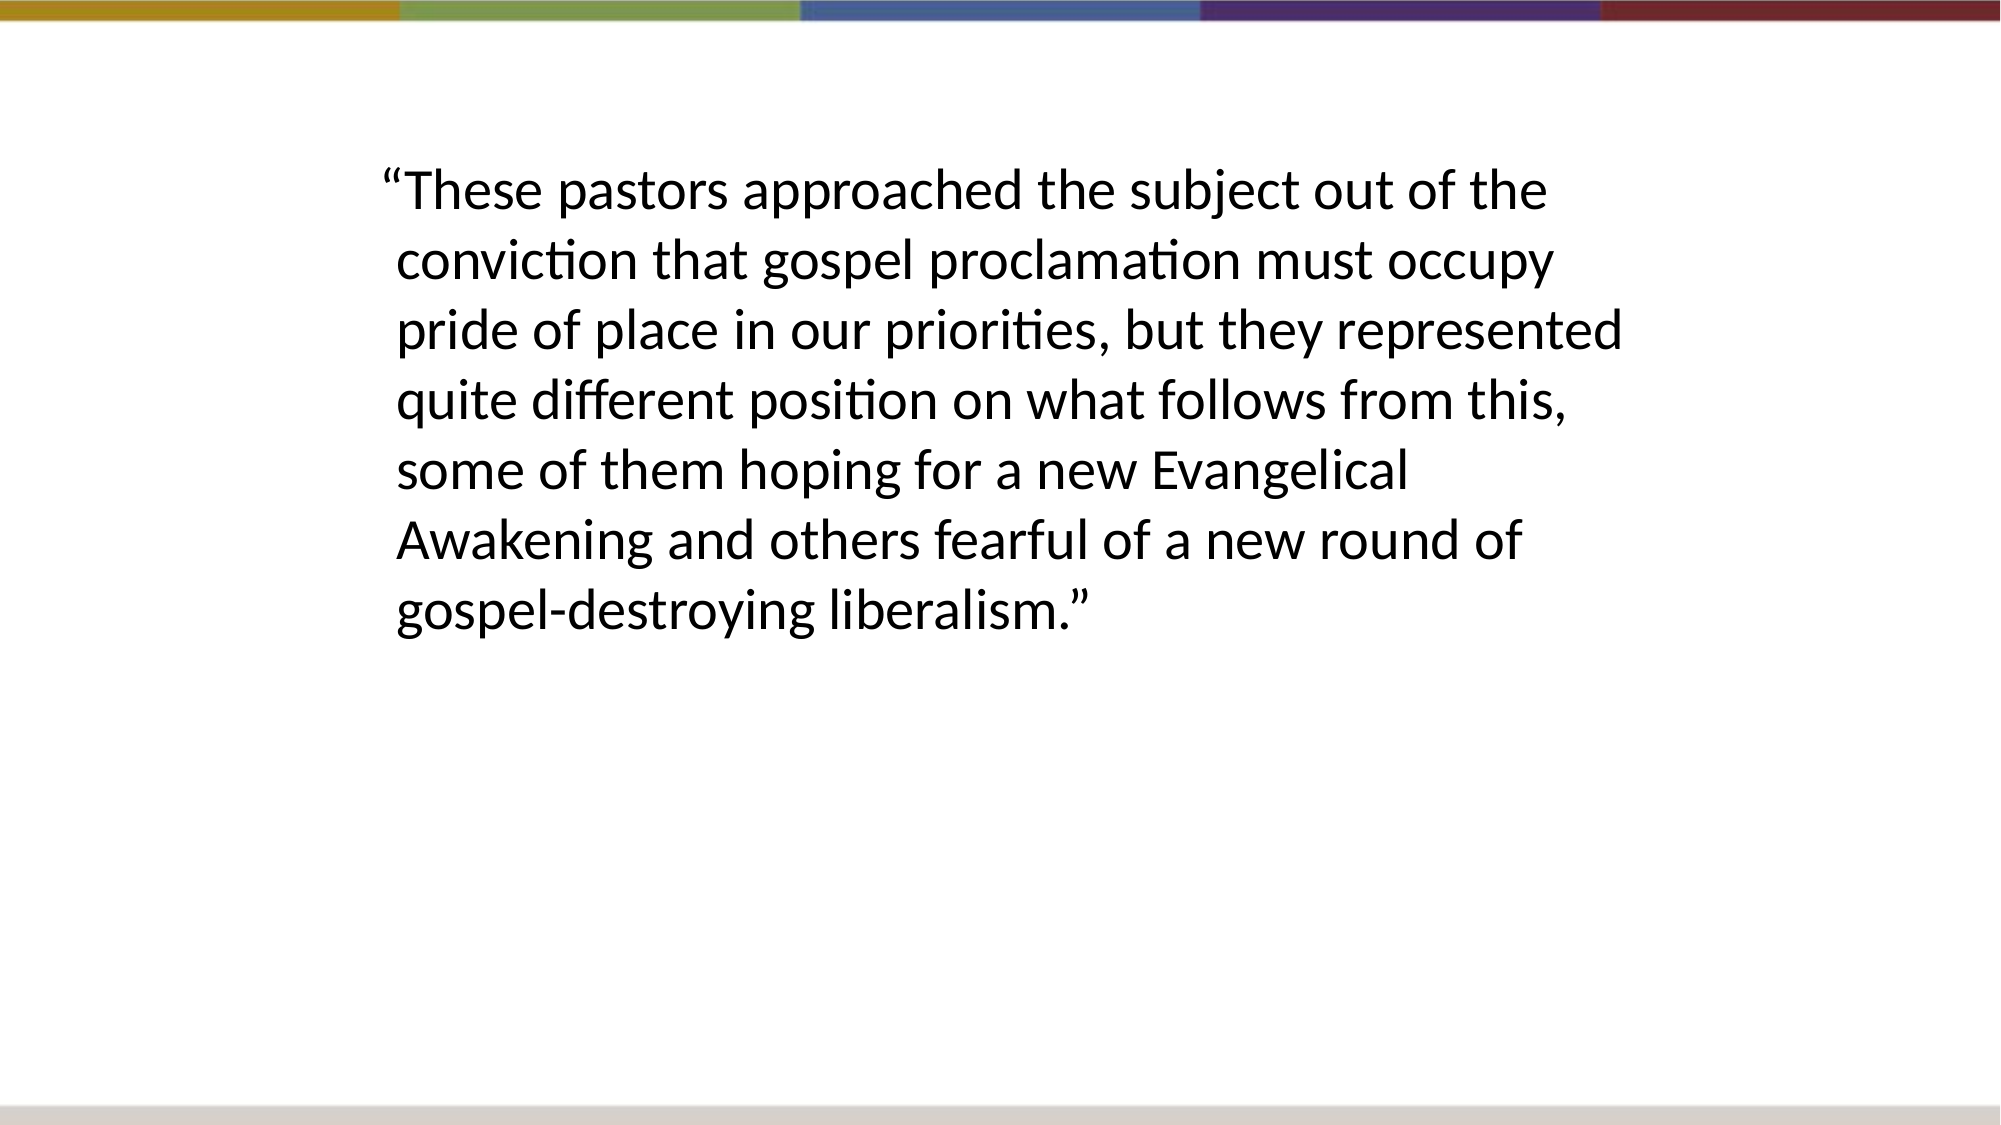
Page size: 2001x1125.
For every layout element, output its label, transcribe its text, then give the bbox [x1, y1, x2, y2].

list “These pastors approached the subject out of the conviction that gospel proclamation must occupy pride of place in our priorities, but they represented quite different position on what follows from this, some of them hoping for a new Evangelical Awakening and others fearful of a new round of gospel-destroying liberalism.” [324, 143, 1675, 887]
picture [0, 0, 2001, 1125]
